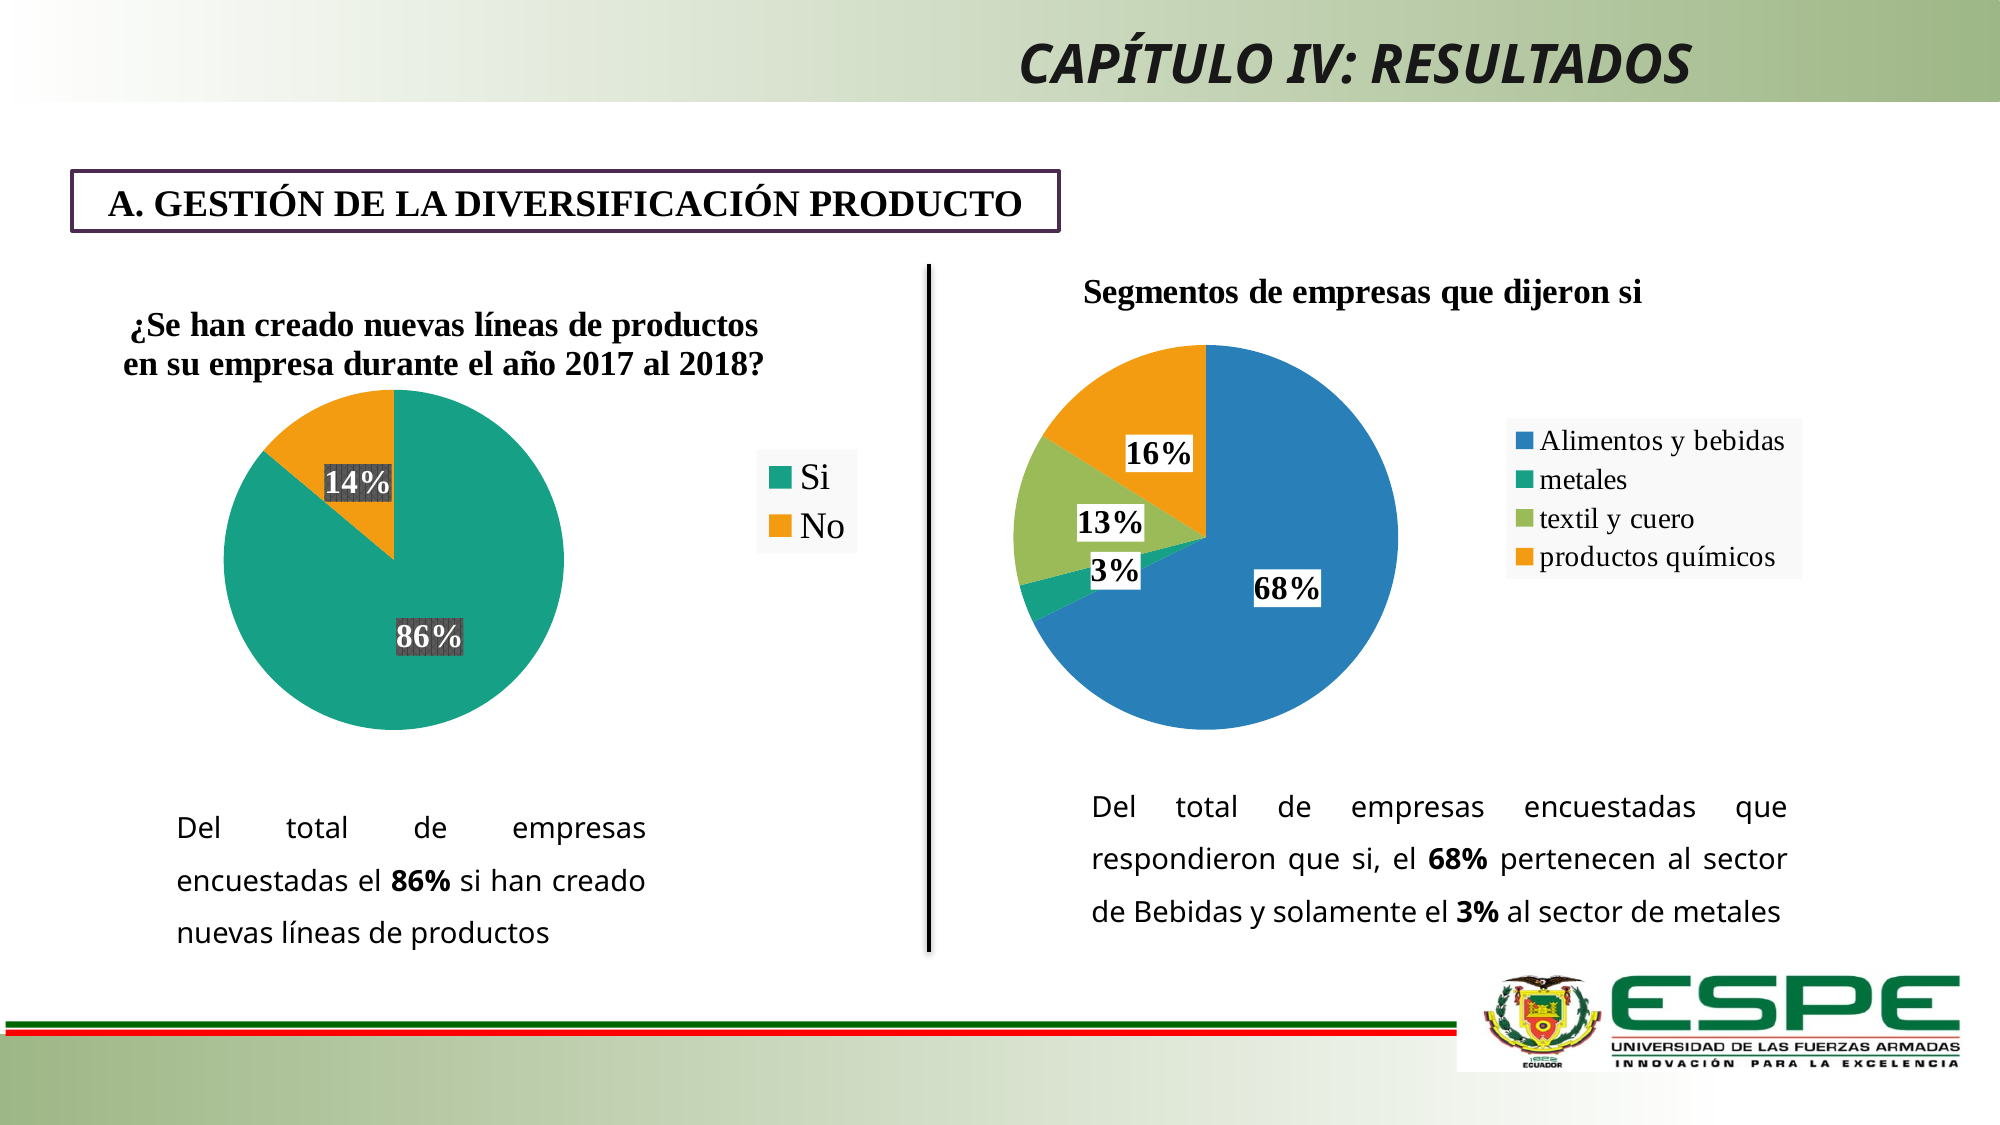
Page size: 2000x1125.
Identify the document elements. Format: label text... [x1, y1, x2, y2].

picture [1456, 968, 1993, 1072]
chart [905, 257, 1816, 740]
text_box Del total de empresas encuestadas el 86% si han creado nuevas líneas de productos [161, 784, 662, 957]
text_box A. GESTIÓN DE LA DIVERSIFICACIÓN PRODUCTO [70, 169, 1061, 233]
title CAPÍTULO IV: Resultados [1003, 21, 2000, 102]
text_box Del total de empresas encuestadas que respondieron que si, el 68% pertenecen al sector de Bebidas y solamente el 3% al sector de metales [1076, 763, 1804, 936]
chart [30, 263, 871, 740]
